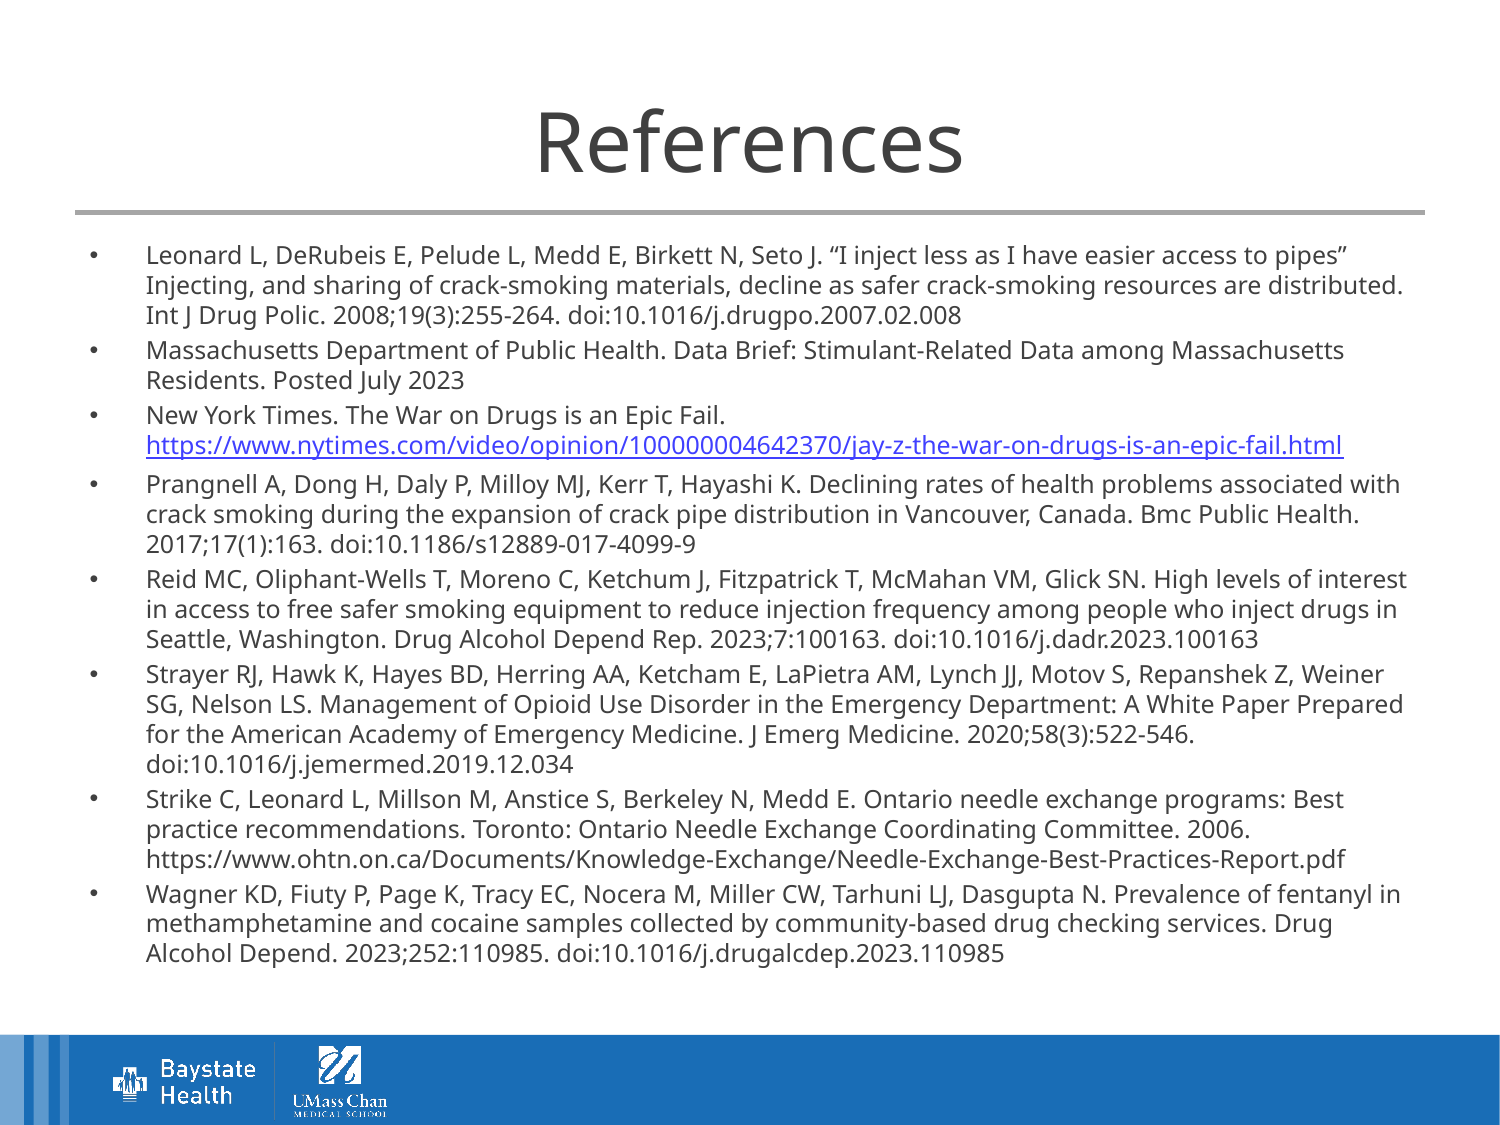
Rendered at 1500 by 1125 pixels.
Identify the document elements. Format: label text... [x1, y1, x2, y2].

title References [75, 45, 1425, 232]
list Leonard L, DeRubeis E, Pelude L, Medd E, Birkett N, Seto J. “I inject less as I have easier access to pipes” Injecting, and sharing of crack-smoking materials, decline as safer crack-smoking resources are distributed. Int J Drug Polic. 2008;19(3):255-264. doi:10.1016/j.drugpo.2007.02.008 Massachusetts Department of Public Health. Data Brief: Stimulant-Related Data among Massachusetts Residents. Posted July 2023 New York Times. The War on Drugs is an Epic Fail. https://www.nytimes.com/video/opinion/100000004642370/jay-z-the-war-on-drugs-is-an-epic-fail.html Prangnell A, Dong H, Daly P, Milloy MJ, Kerr T, Hayashi K. Declining rates of health problems associated with crack smoking during the expansion of crack pipe distribution in Vancouver, Canada. Bmc Public Health. 2017;17(1):163. doi:10.1186/s12889-017-4099-9 Reid MC, Oliphant-Wells T, Moreno C, Ketchum J, Fitzpatrick T, McMahan VM, Glick SN. High levels of interest in access to free safer smoking equipment to reduce injection frequency among people who inject drugs in Seattle, Washington. Drug Alcohol Depend Rep. 2023;7:100163. doi:10.1016/j.dadr.2023.100163 Strayer RJ, Hawk K, Hayes BD, Herring AA, Ketcham E, LaPietra AM, Lynch JJ, Motov S, Repanshek Z, Weiner SG, Nelson LS. Management of Opioid Use Disorder in the Emergency Department: A White Paper Prepared for the American Academy of Emergency Medicine. J Emerg Medicine. 2020;58(3):522-546. doi:10.1016/j.jemermed.2019.12.034 Strike C, Leonard L, Millson M, Anstice S, Berkeley N, Medd E. Ontario needle exchange programs: Best practice recommendations. Toronto: Ontario Needle Exchange Coordinating Committee. 2006. https://www.ohtn.on.ca/Documents/Knowledge-Exchange/Needle-Exchange-Best-Practices-Report.pdf Wagner KD, Fiuty P, Page K, Tracy EC, Nocera M, Miller CW, Tarhuni LJ, Dasgupta N. Prevalence of fentanyl in methamphetamine and cocaine samples collected by community-based drug checking services. Drug Alcohol Depend. 2023;252:110985. doi:10.1016/j.drugalcdep.2023.110985 [74, 232, 1425, 1013]
picture [112, 1041, 388, 1121]
